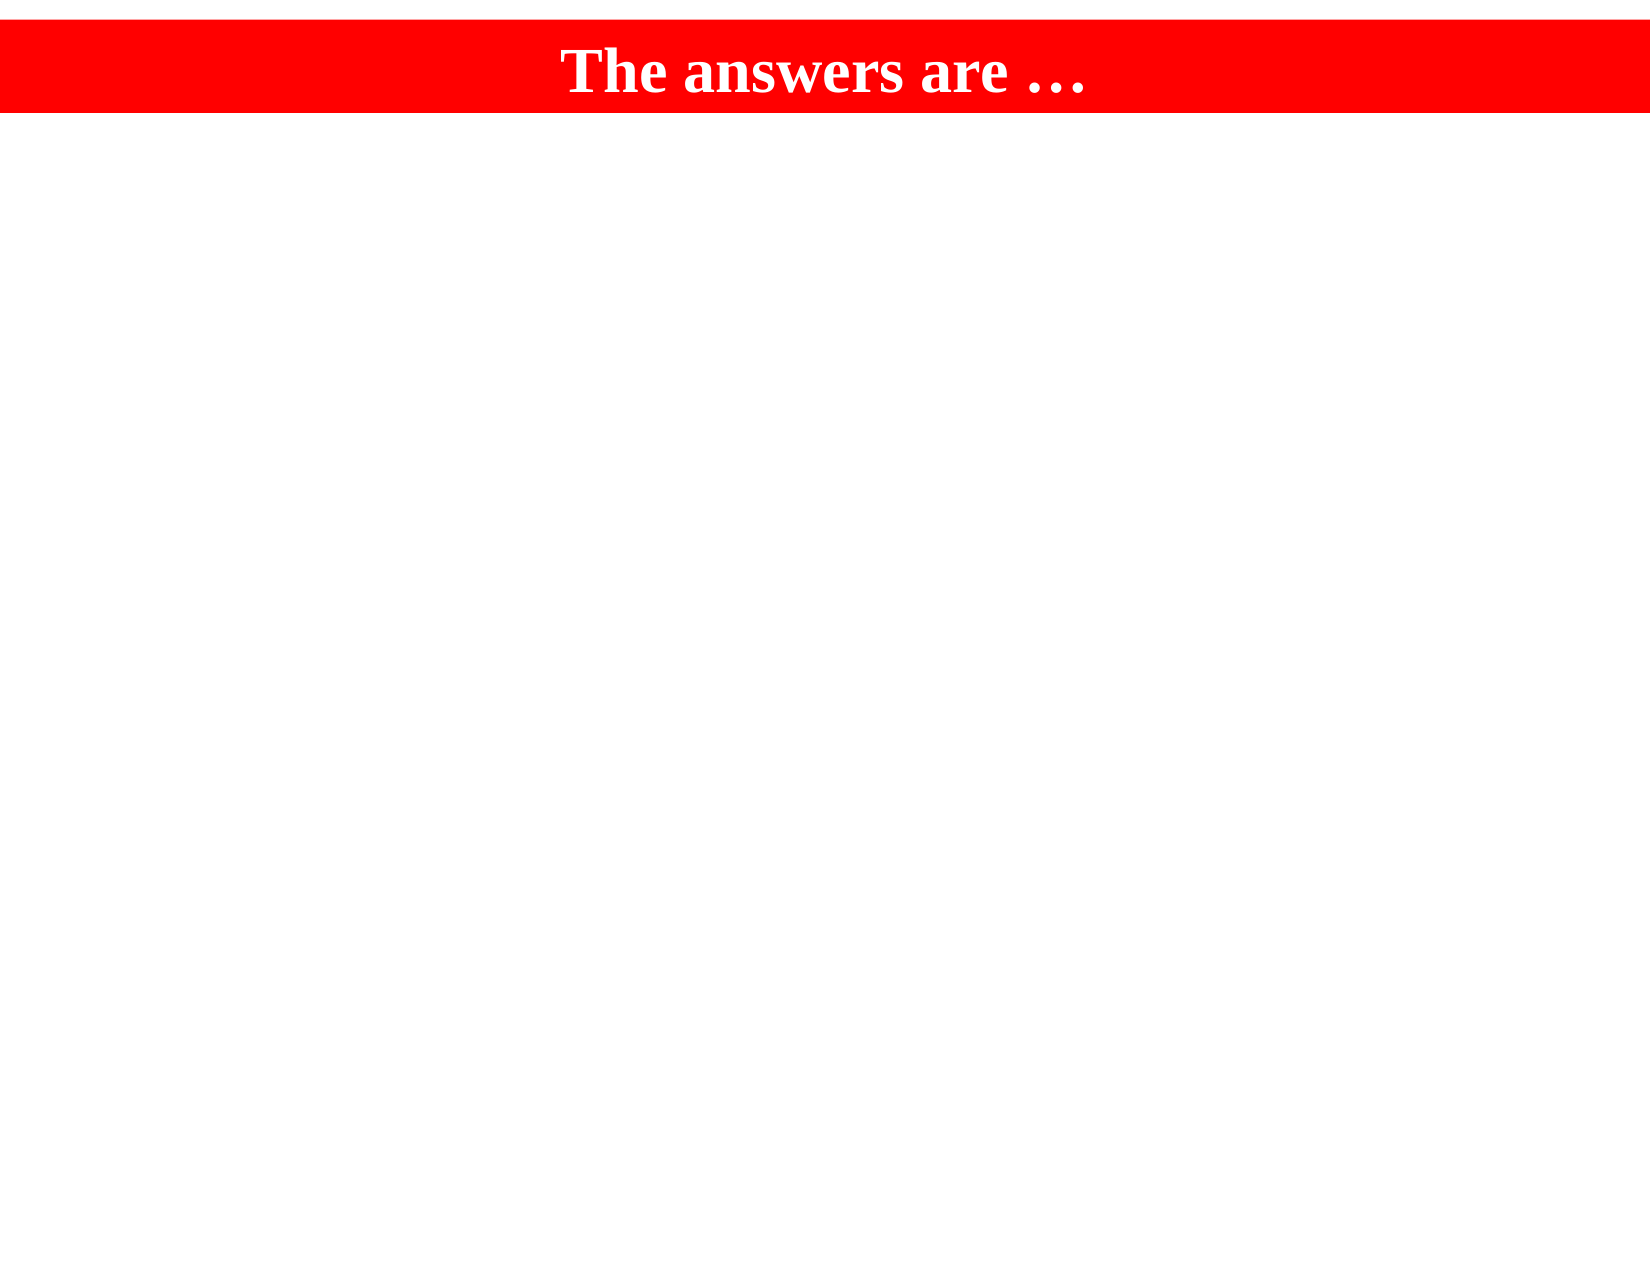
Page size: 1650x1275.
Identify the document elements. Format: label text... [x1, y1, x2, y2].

text_box The answers are … [0, 19, 1650, 113]
